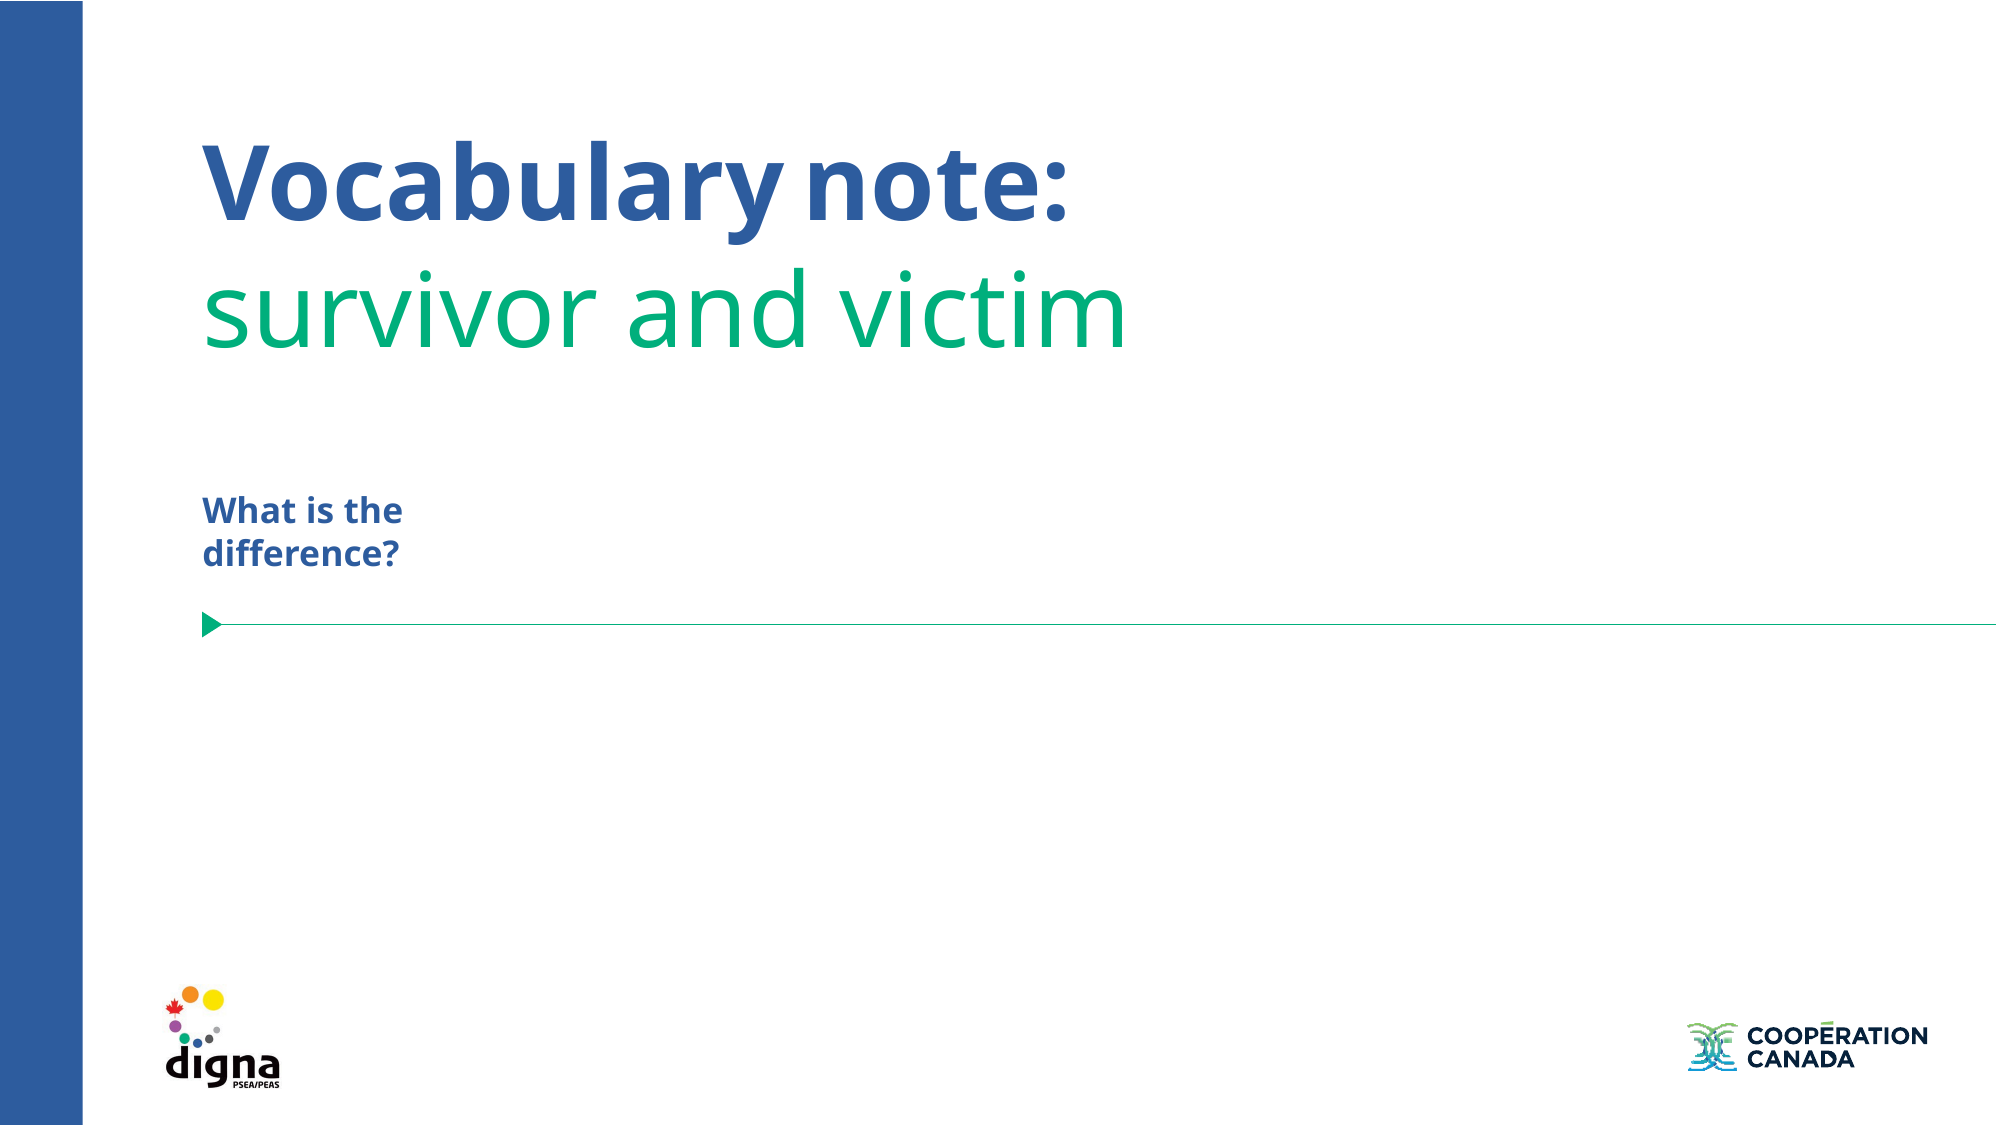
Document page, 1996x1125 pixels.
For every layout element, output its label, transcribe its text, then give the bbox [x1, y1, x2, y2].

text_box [1747, 1020, 1928, 1068]
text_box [1687, 1022, 1739, 1071]
text_box Vocabulary note: survivor and victim [200, 114, 1895, 369]
text_box What is the difference? [200, 486, 592, 574]
text_box [0, 1, 83, 1125]
picture [161, 984, 282, 1089]
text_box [201, 611, 1996, 638]
